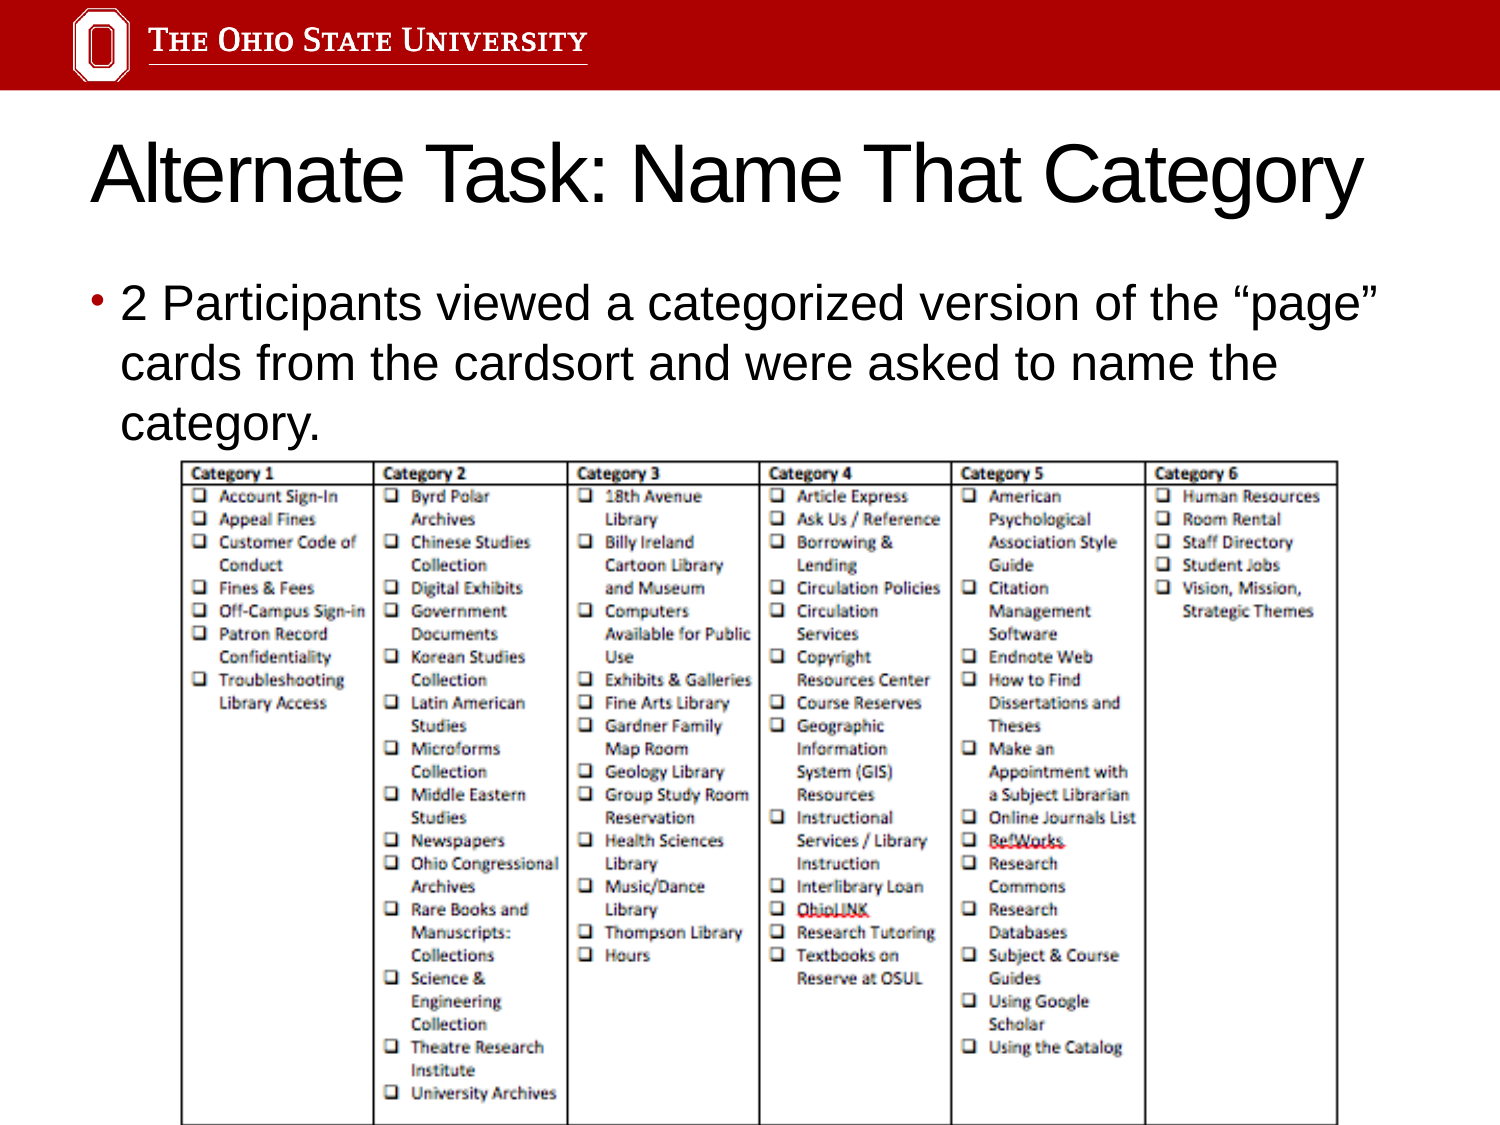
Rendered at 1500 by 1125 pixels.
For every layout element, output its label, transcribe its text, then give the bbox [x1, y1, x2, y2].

list 2 Participants viewed a categorized version of the “page” cards from the cardsort and were asked to name the category. [75, 262, 1474, 1063]
title Alternate Task: Name That Category [75, 87, 1425, 250]
picture [177, 457, 1345, 1125]
